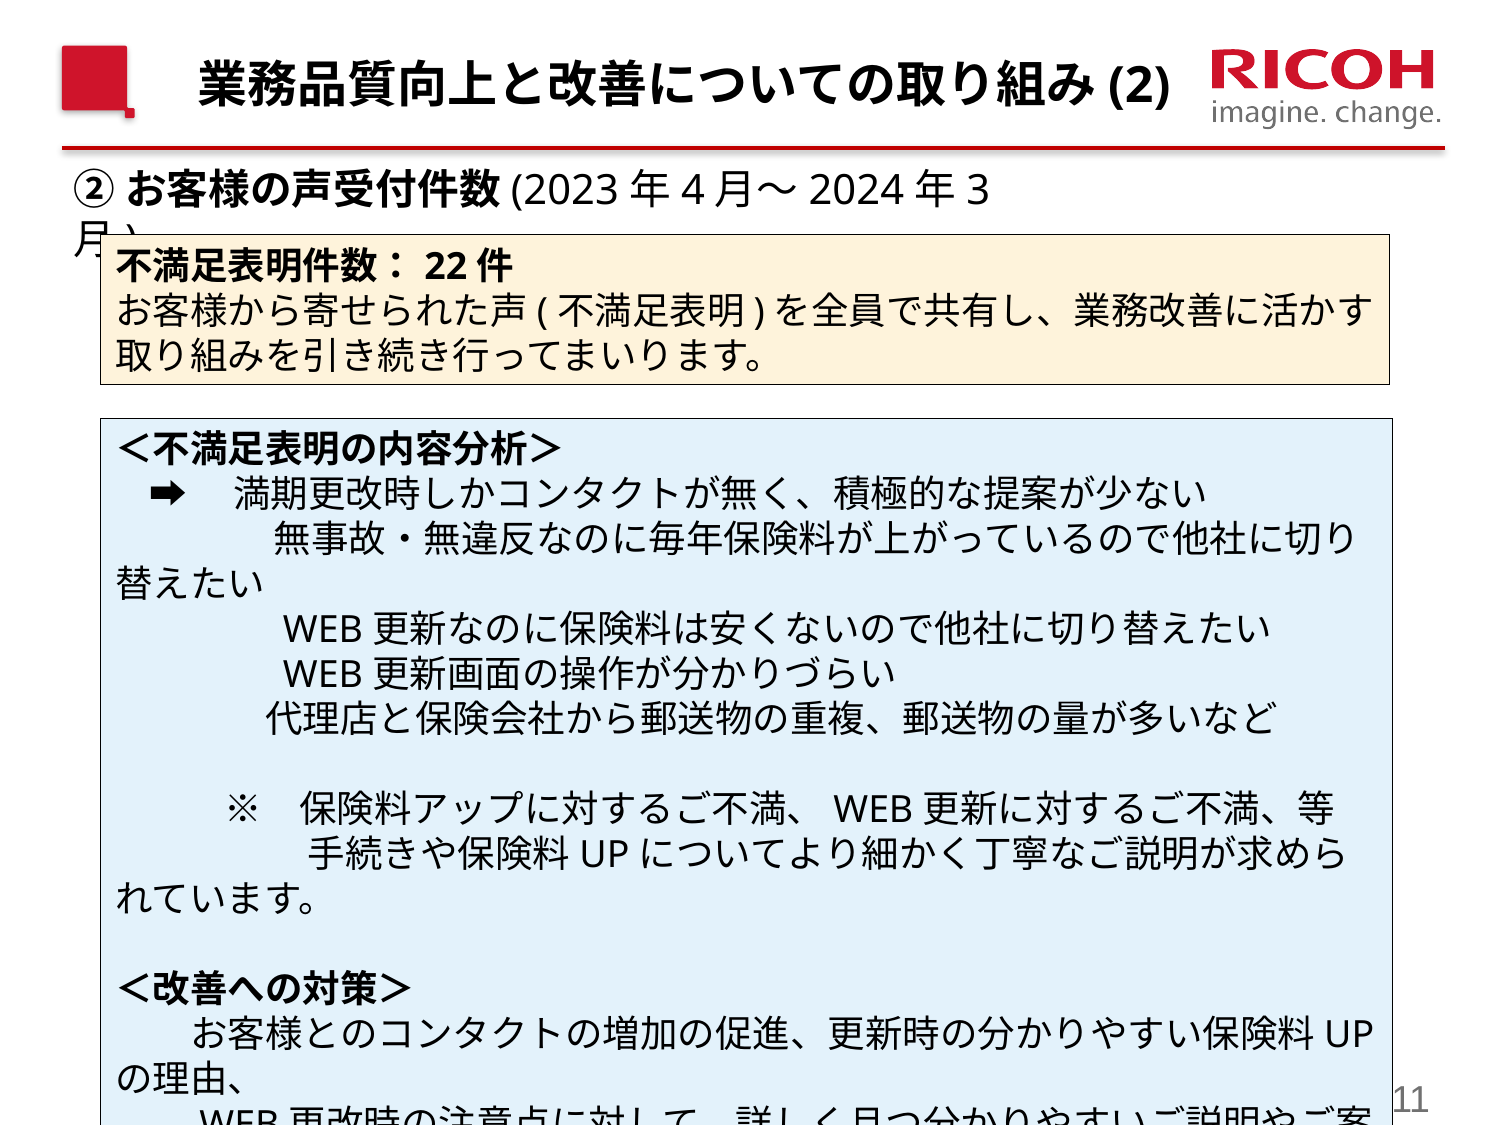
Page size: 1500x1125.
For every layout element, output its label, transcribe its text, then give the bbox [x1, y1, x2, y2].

text_box 不満足表明件数：22件 お客様から寄せられた声(不満足表明)を全員で共有し、業務改善に活かす 取り組みを引き続き行ってまいります。 [100, 234, 1390, 385]
slide_number 11 [1393, 1067, 1446, 1098]
picture [1200, 38, 1445, 134]
text_box ②お客様の声受付件数(2023年4月～2024年3月) [58, 155, 1066, 271]
text_box ＜不満足表明の内容分析＞ ➡ 満期更改時しかコンタクトが無く、積極的な提案が少ない 無事故・無違反なのに毎年保険料が上がっているので他社に切り替えたい WEB更新なのに保険料は安くないので他社に切り替えたい WEB更新画面の操作が分かりづらい 代理店と保険会社から郵送物の重複、郵送物の量が多いなど ※ 保険料アップに対するご不満、WEB更新に対するご不満、等 手続きや保険料UPについてより細かく丁寧なご説明が求められています。 ＜改善への対策＞ お客様とのコンタクトの増加の促進、更新時の分かりやすい保険料UPの理由、 WEB更改時の注意点に対して、詳しく且つ分かりやすいご説明やご案内方法、 お電話での対応などについて検討いたしてまいります。 [100, 418, 1393, 1125]
title 業務品質向上と改善についての取り組み(2) [182, 26, 1190, 138]
